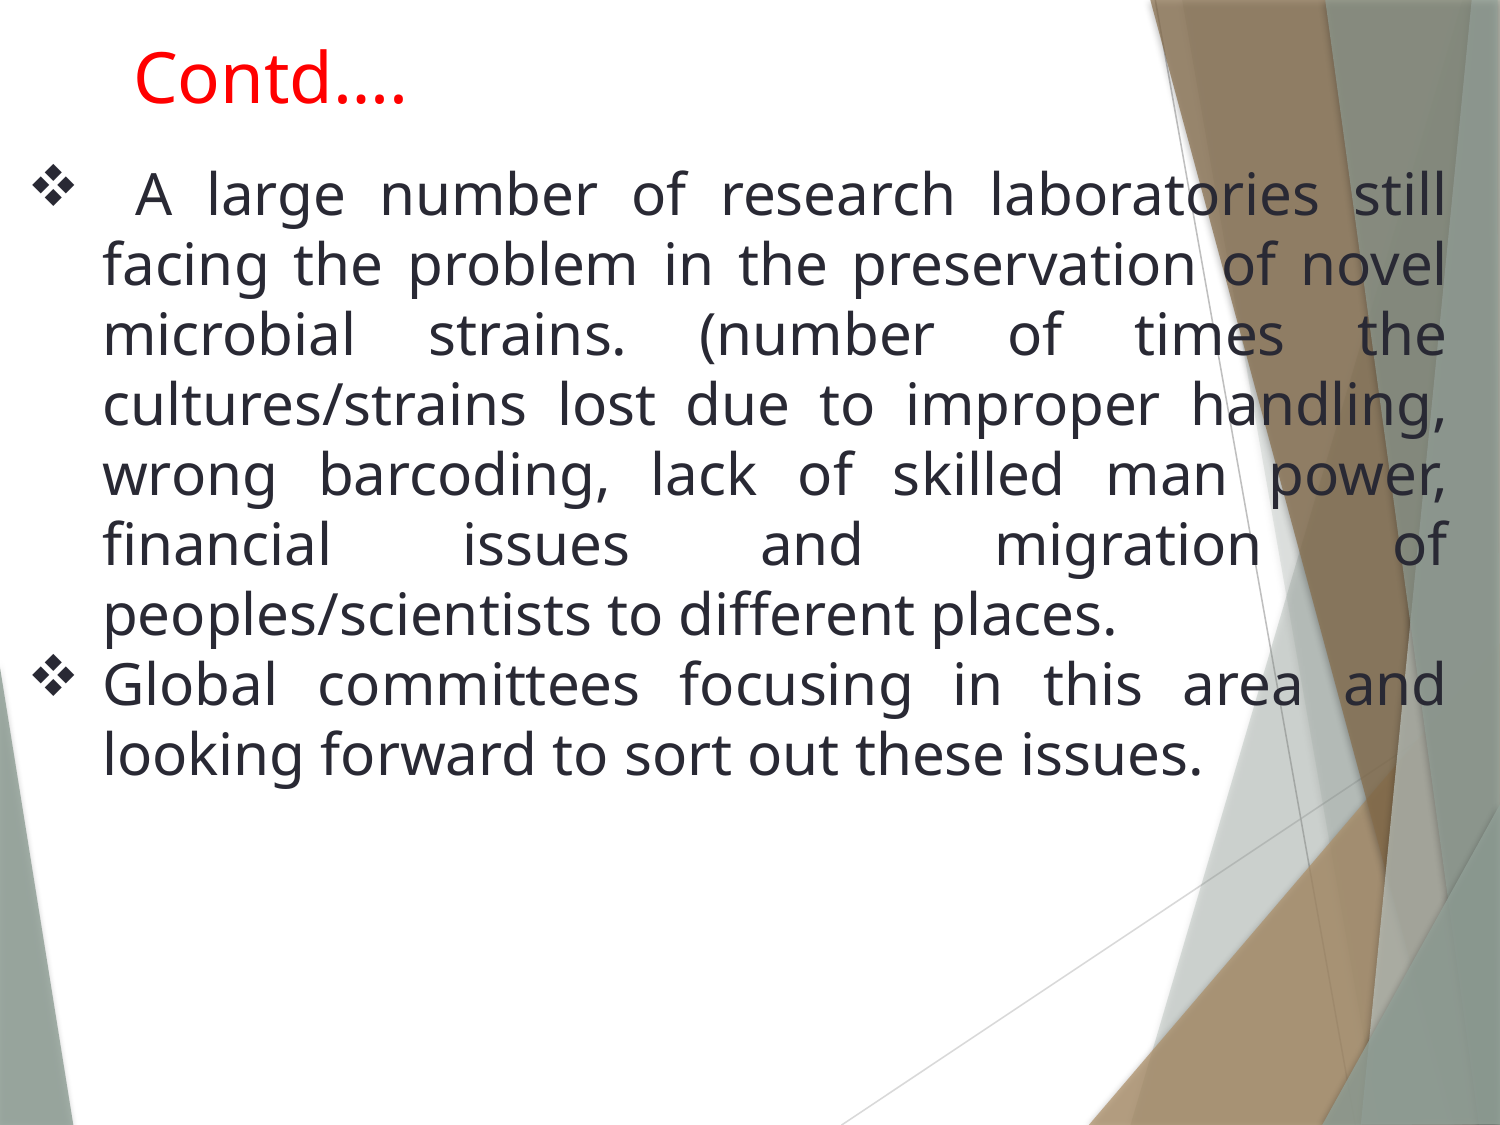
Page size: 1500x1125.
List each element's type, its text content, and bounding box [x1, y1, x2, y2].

text_box A large number of research laboratories still facing the problem in the preservation of novel microbial strains. (number of times the cultures/strains lost due to improper handling, wrong barcoding, lack of skilled man power, financial issues and migration of peoples/scientists to different places. Global committees focusing in this area and looking forward to sort out these issues. [12, 149, 1463, 795]
text_box Contd…. [99, 24, 1350, 125]
